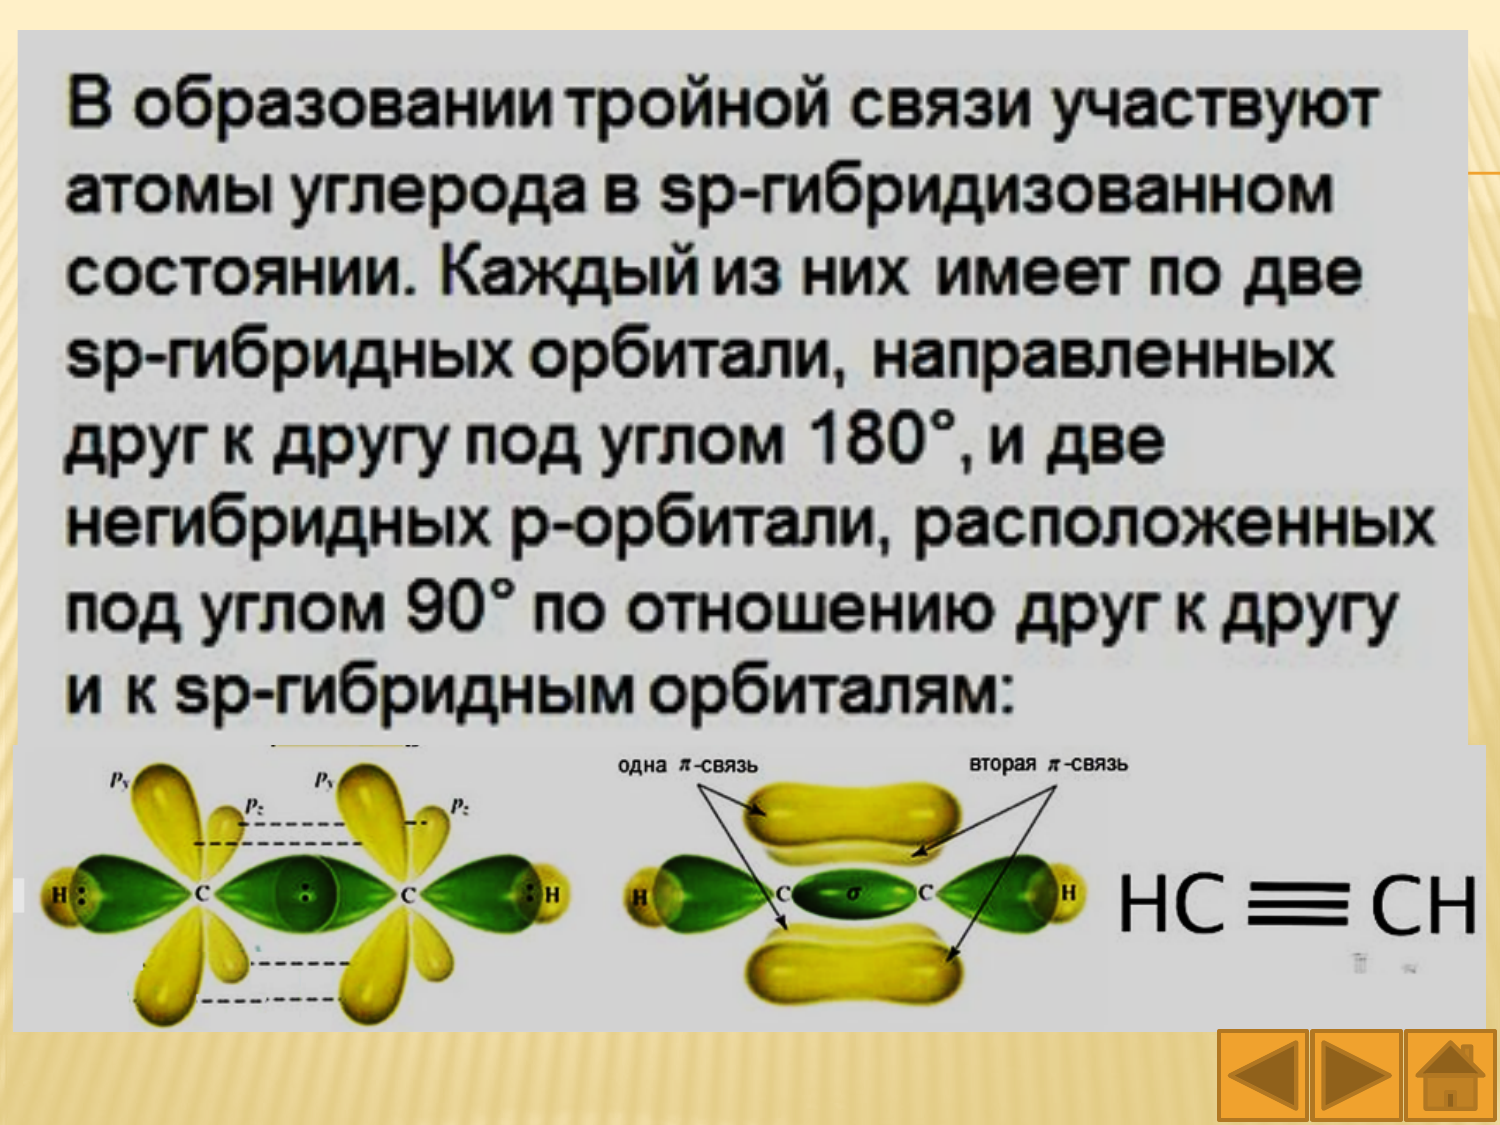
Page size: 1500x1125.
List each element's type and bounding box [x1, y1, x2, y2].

picture [12, 30, 1487, 1032]
text_box [1217, 1049, 1309, 1122]
text_box [1404, 1035, 1497, 1122]
text_box [1310, 1049, 1403, 1122]
